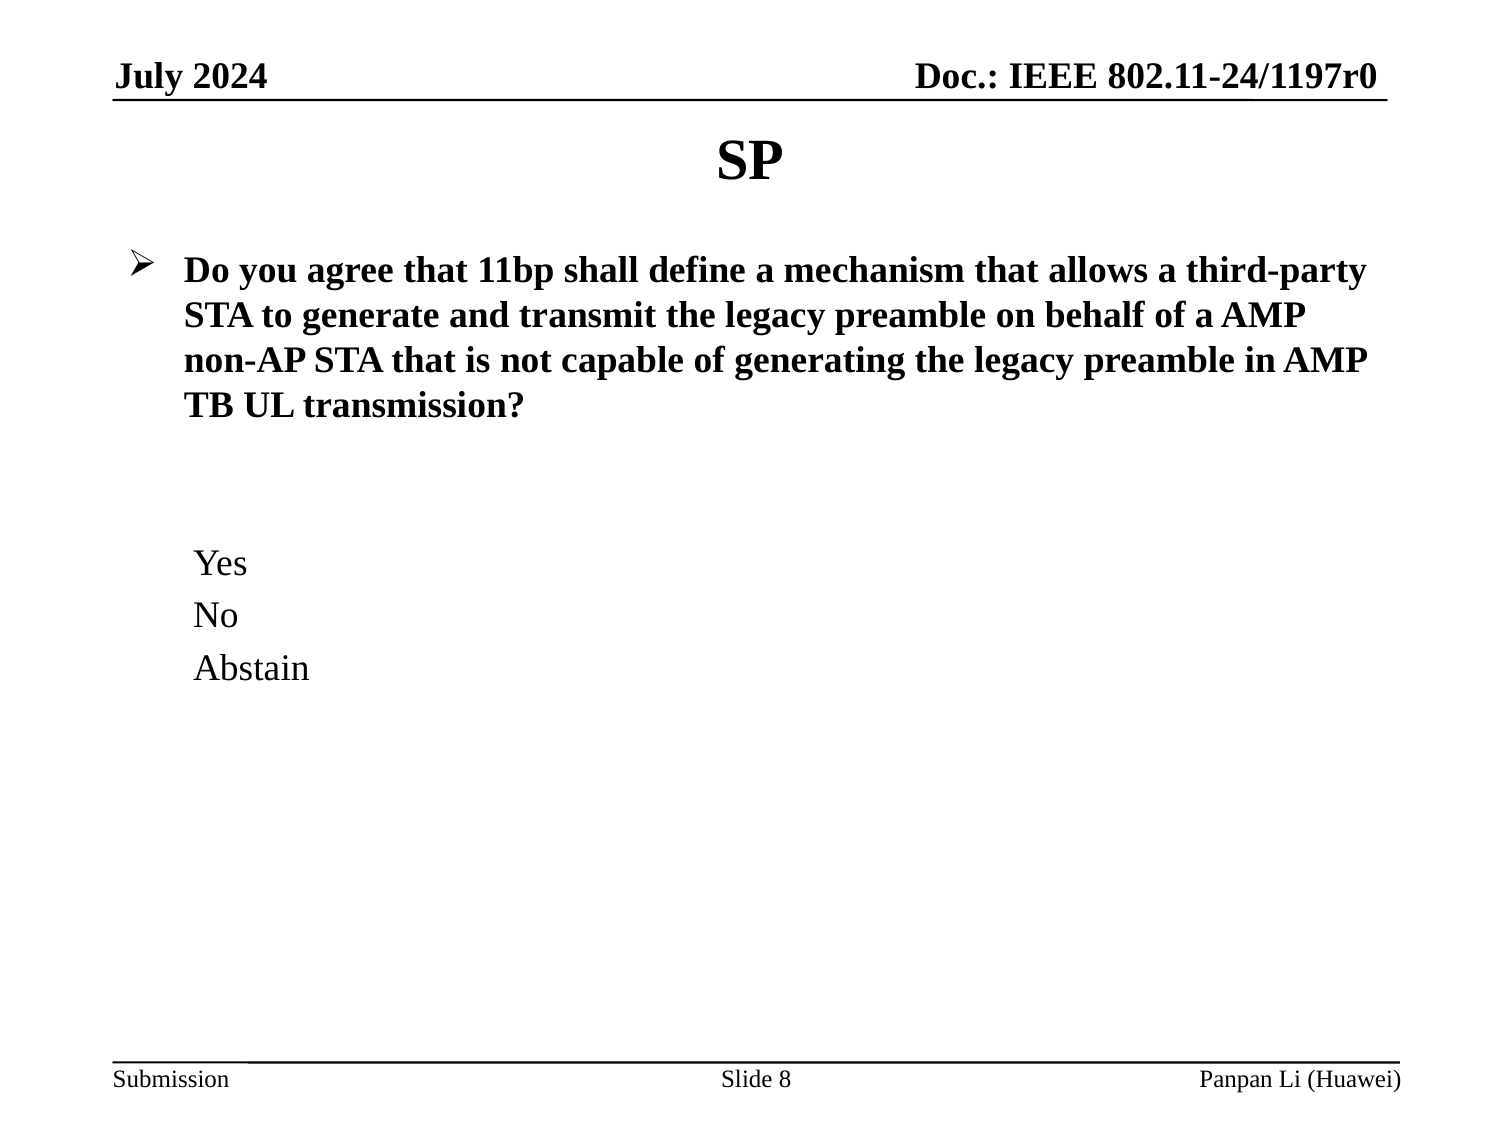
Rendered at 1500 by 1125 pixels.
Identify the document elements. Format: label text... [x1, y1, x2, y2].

slide_number Slide 8 [712, 1061, 800, 1093]
list Do you agree that 11bp shall define a mechanism that allows a third-party STA to generate and transmit the legacy preamble on behalf of a AMP non-AP STA that is not capable of generating the legacy preamble in AMP TB UL transmission? Yes No Abstain [112, 237, 1388, 1001]
footer Panpan Li (Huawei) [949, 1061, 1402, 1093]
title SP [112, 112, 1388, 201]
